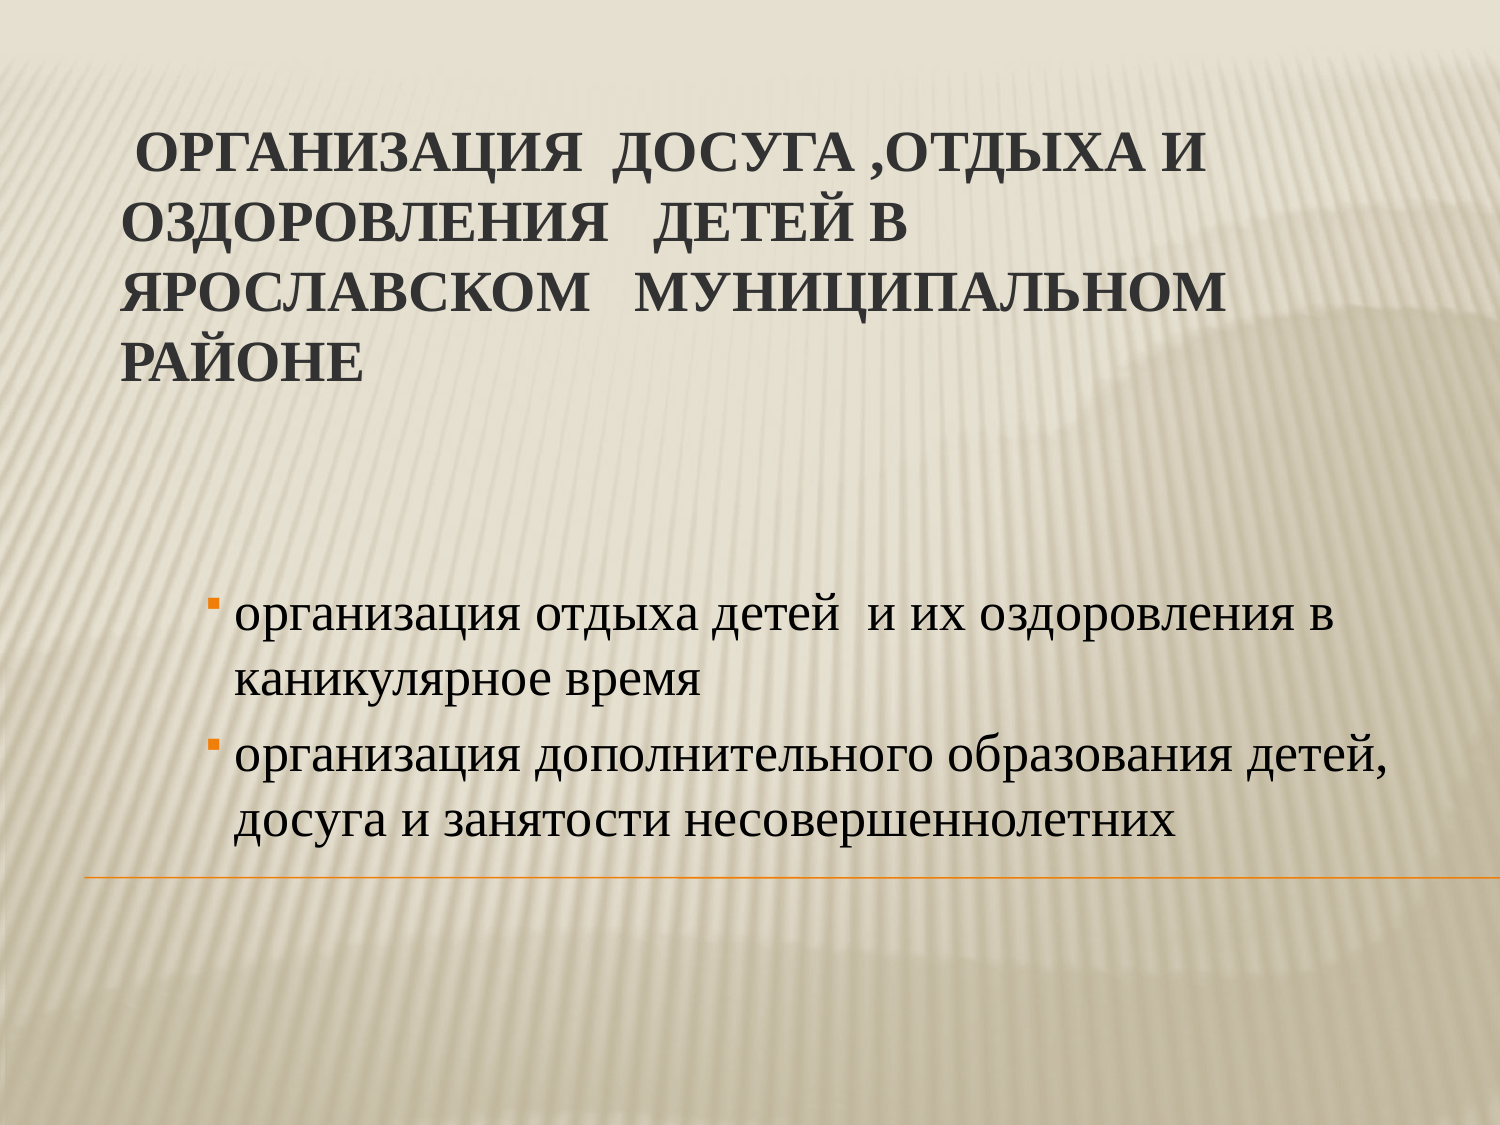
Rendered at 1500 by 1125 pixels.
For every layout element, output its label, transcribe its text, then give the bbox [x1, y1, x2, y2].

subtitle организация отдыха детей и их оздоровления в каникулярное время организация дополнительного образования детей, досуга и занятости несовершеннолетних [175, 374, 1407, 926]
title Организация досуга ,отдыха и оздоровления детей в Ярославском муниципальном районе [105, 105, 1393, 347]
